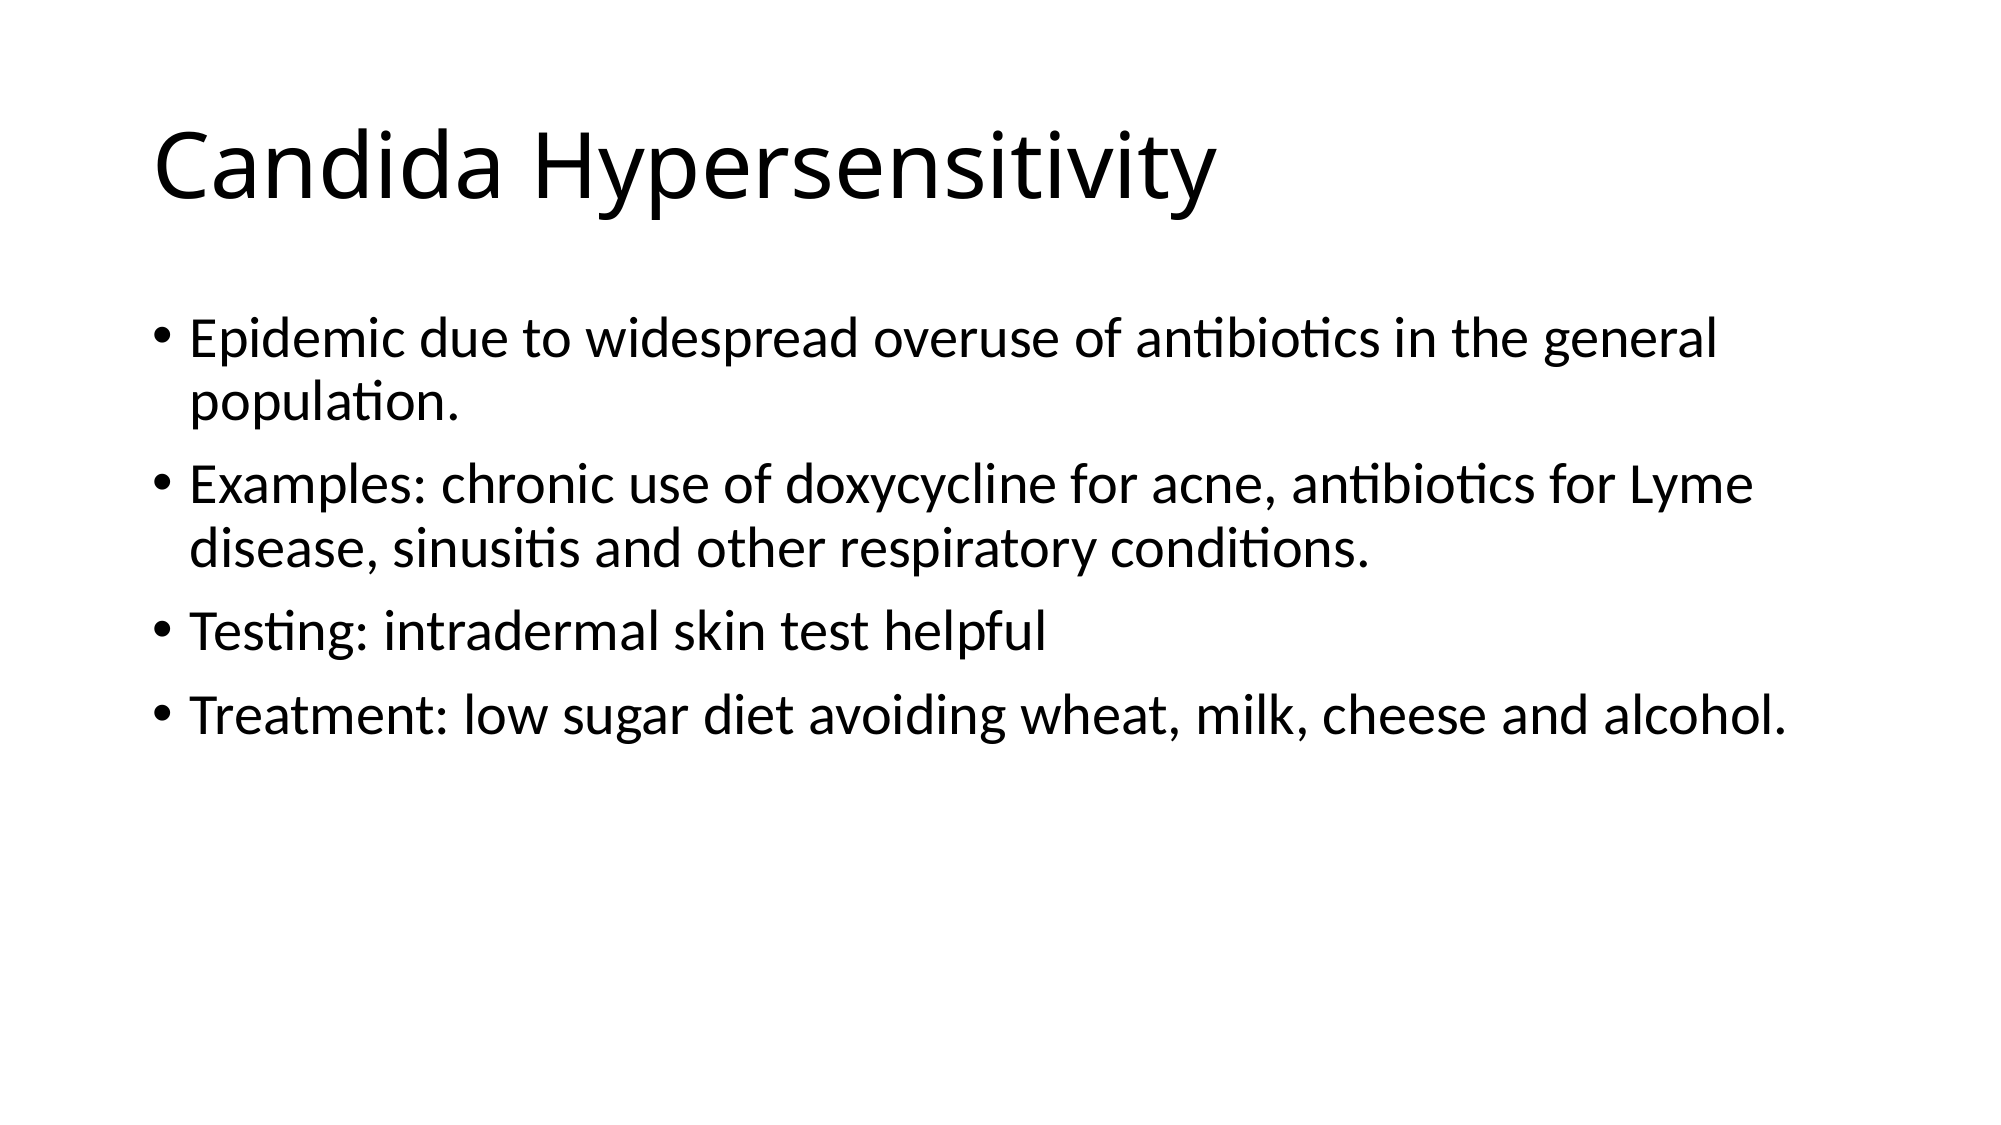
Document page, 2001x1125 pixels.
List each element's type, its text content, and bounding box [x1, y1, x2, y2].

title Candida Hypersensitivity [137, 59, 1863, 278]
list Epidemic due to widespread overuse of antibiotics in the general population. Examples: chronic use of doxycycline for acne, antibiotics for Lyme disease, sinusitis and other respiratory conditions. Testing: intradermal skin test helpful Treatment: low sugar diet avoiding wheat, milk, cheese and alcohol. [137, 299, 1863, 1014]
